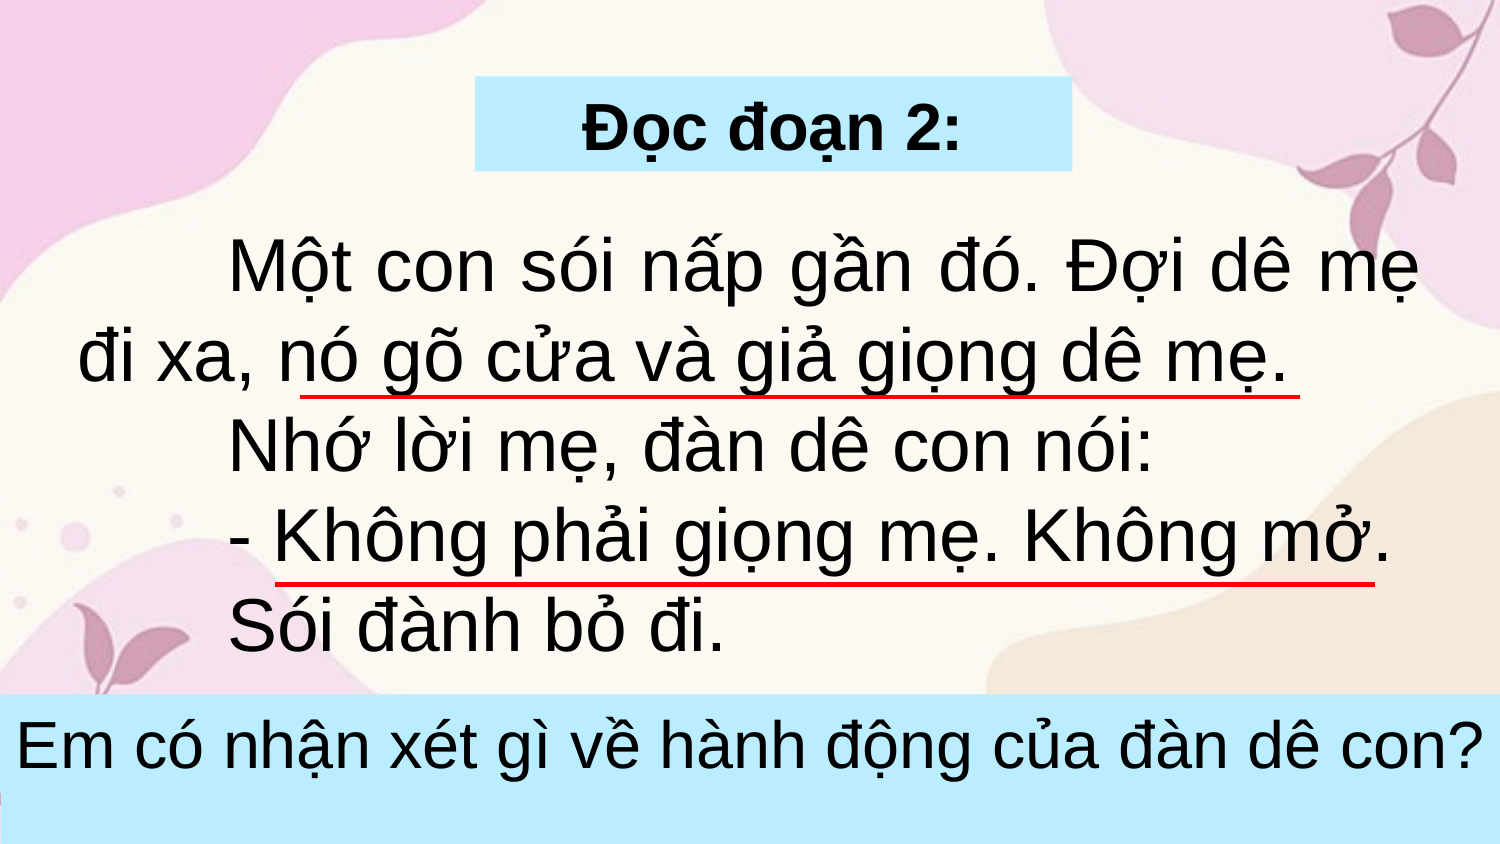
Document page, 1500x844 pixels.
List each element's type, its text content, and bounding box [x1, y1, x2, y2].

text_box Một con sói nấp gần đó. Đợi dê mẹ đi xa, nó gõ cửa và giả giọng dê mẹ. Nhớ lời mẹ, đàn dê con nói: - Không phải giọng mẹ. Không mở. Sói đành bỏ đi. [62, 209, 1438, 674]
text_box Em có nhận xét gì về hành động của đàn dê con? [0, 694, 1500, 844]
picture [0, 0, 1500, 694]
text_box Đọc đoạn 2: [474, 76, 1073, 172]
